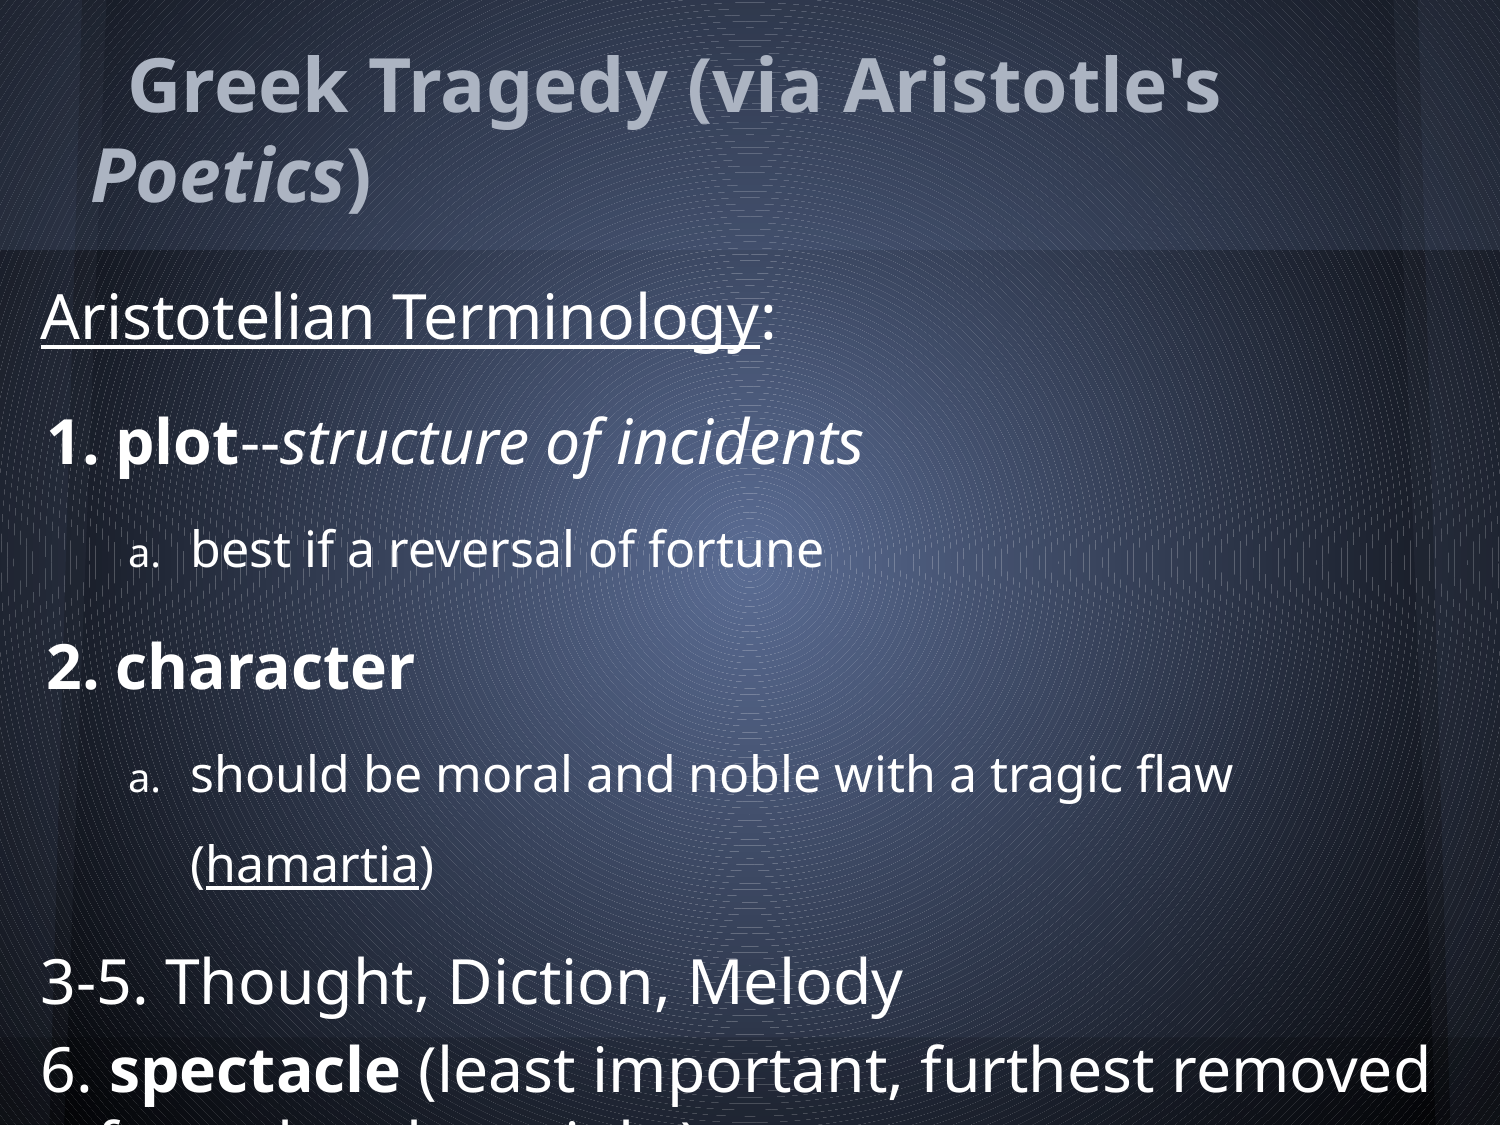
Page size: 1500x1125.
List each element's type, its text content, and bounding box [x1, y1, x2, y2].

list Aristotelian Terminology: plot--structure of incidents best if a reversal of fortune character should be moral and noble with a tragic flaw (hamartia) 3-5. Thought, Diction, Melody 6. spectacle (least important, furthest removed from the playwright) [25, 262, 1500, 1109]
title Greek Tragedy (via Aristotle's Poetics) [75, 45, 1500, 233]
